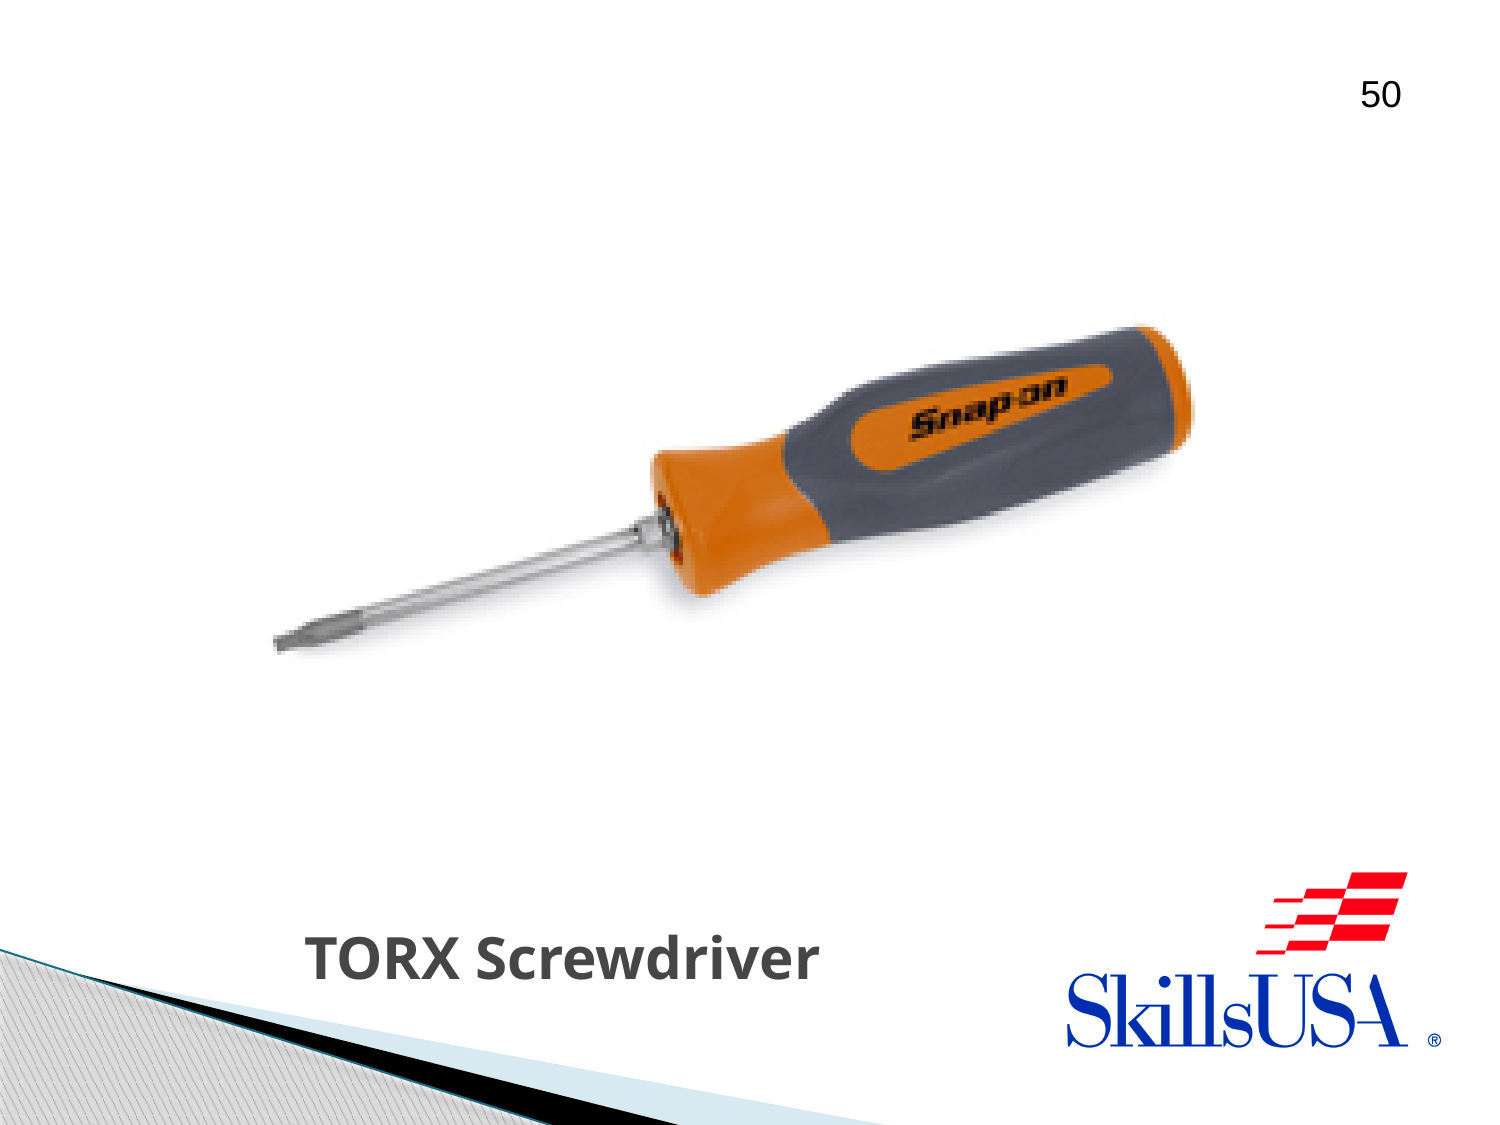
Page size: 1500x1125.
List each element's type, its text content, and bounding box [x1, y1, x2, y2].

picture [1024, 849, 1459, 1065]
text_box 50 [1325, 62, 1438, 123]
picture [249, 274, 1232, 713]
title TORX Screwdriver [99, 912, 1018, 1000]
